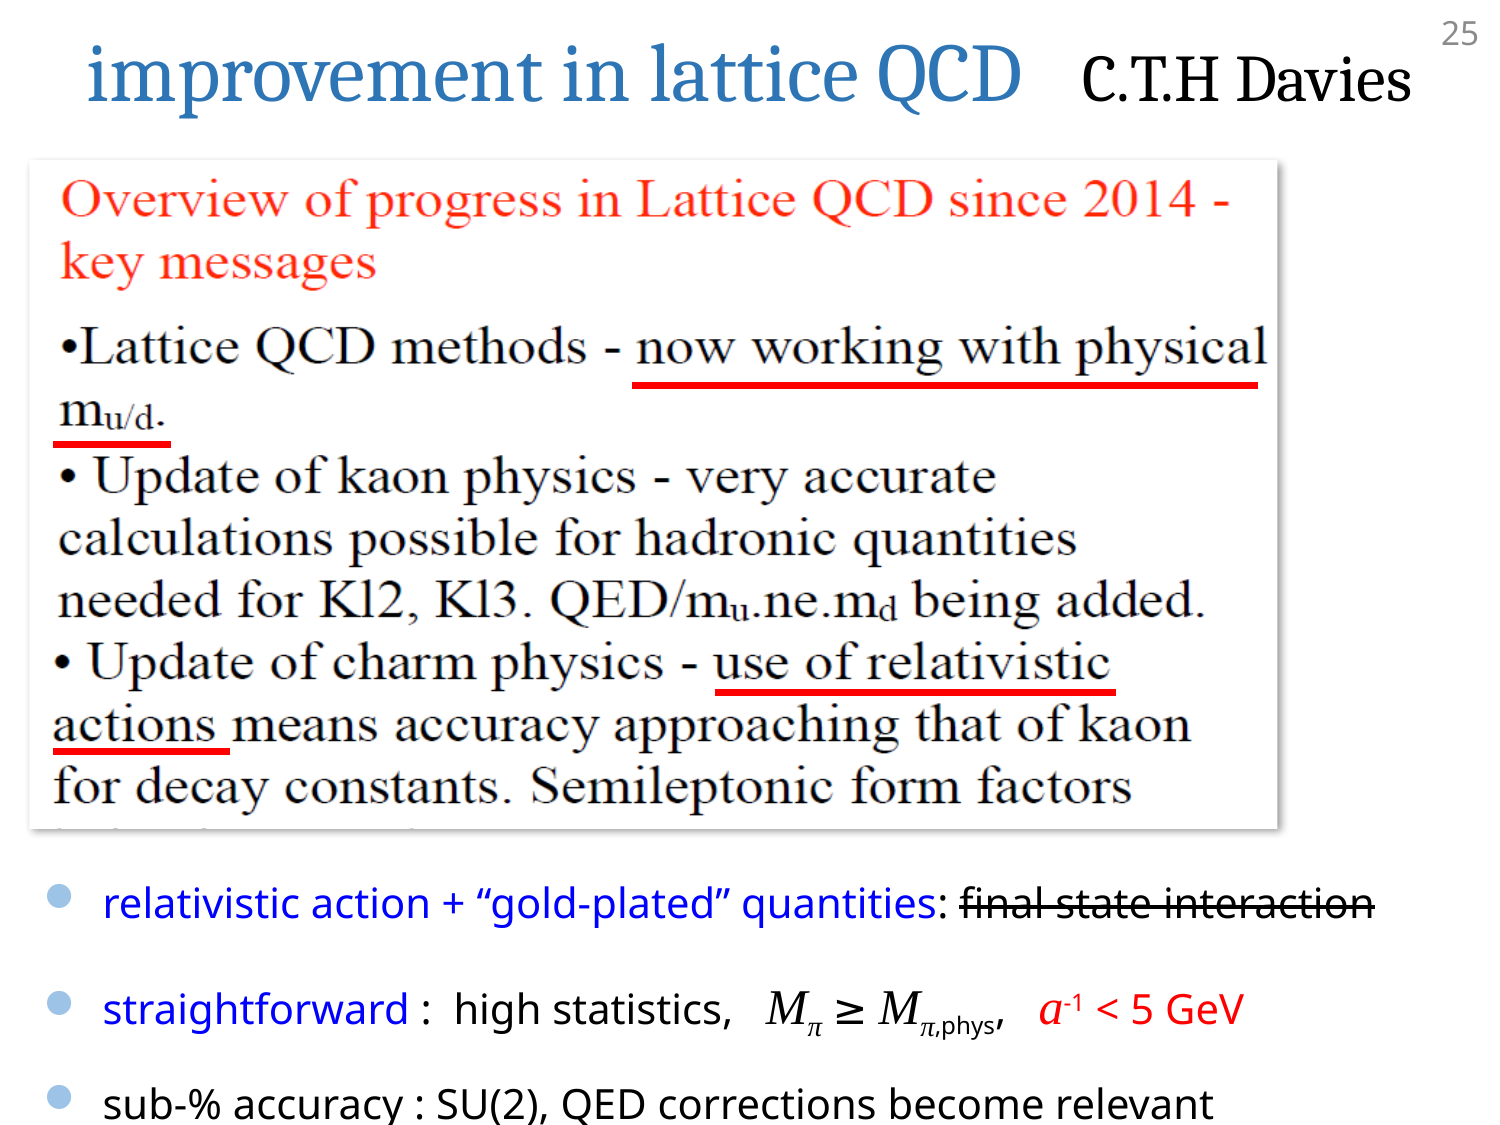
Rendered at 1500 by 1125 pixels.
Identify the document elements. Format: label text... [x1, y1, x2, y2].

text_box relativistic action + “gold-plated” quantities: final state interaction straightforward : high statistics, Mπ ≥ Mπ,phys, a-1 < 5 GeV sub-% accuracy : SU(2), QED corrections become relevant [0, 834, 1499, 1108]
picture [29, 160, 1278, 829]
slide_number 25 [1156, 3, 1495, 67]
text_box improvement in lattice QCD C.T.H Davies [0, 0, 1500, 118]
